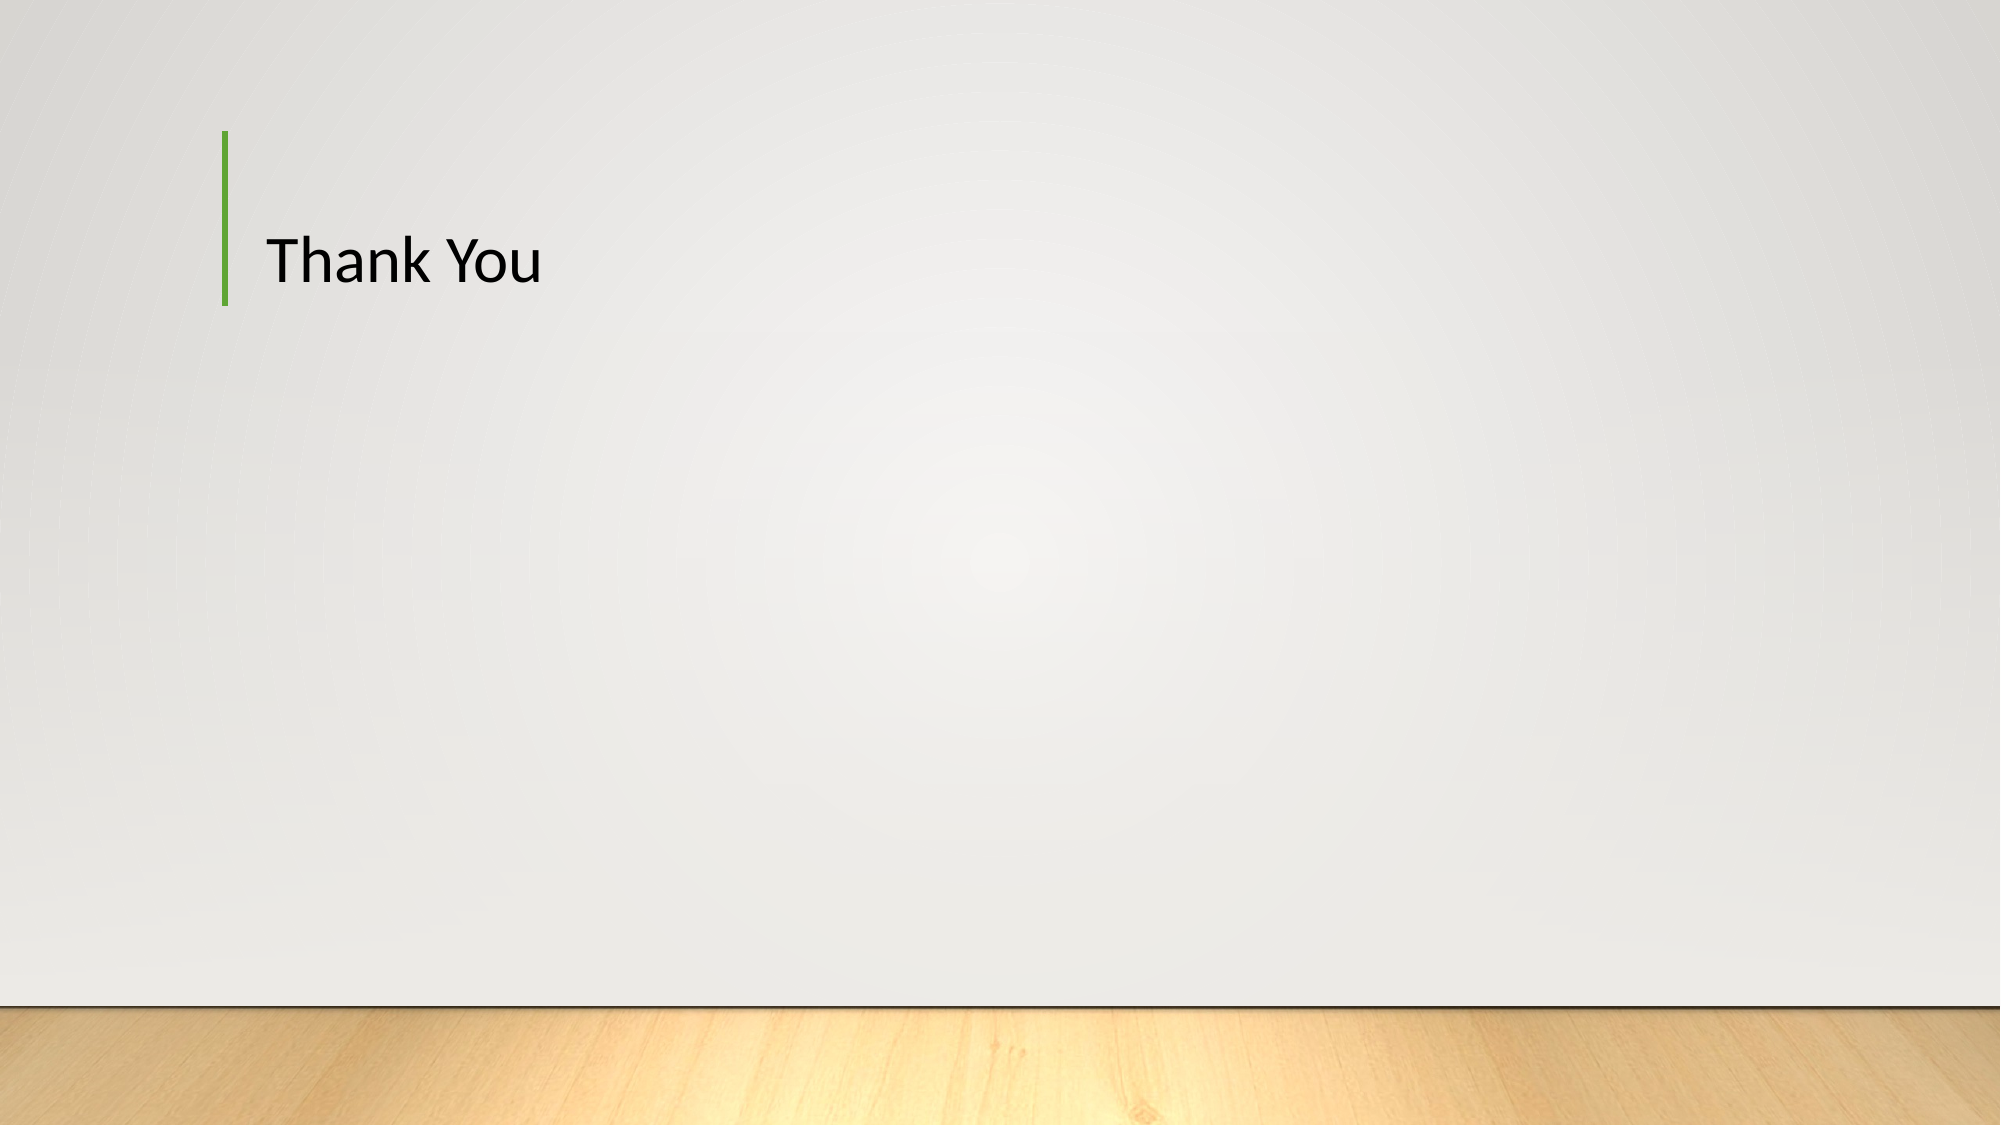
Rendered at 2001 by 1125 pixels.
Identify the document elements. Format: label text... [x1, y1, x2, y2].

picture [0, 1006, 2000, 1125]
title Thank You [251, 131, 1814, 305]
